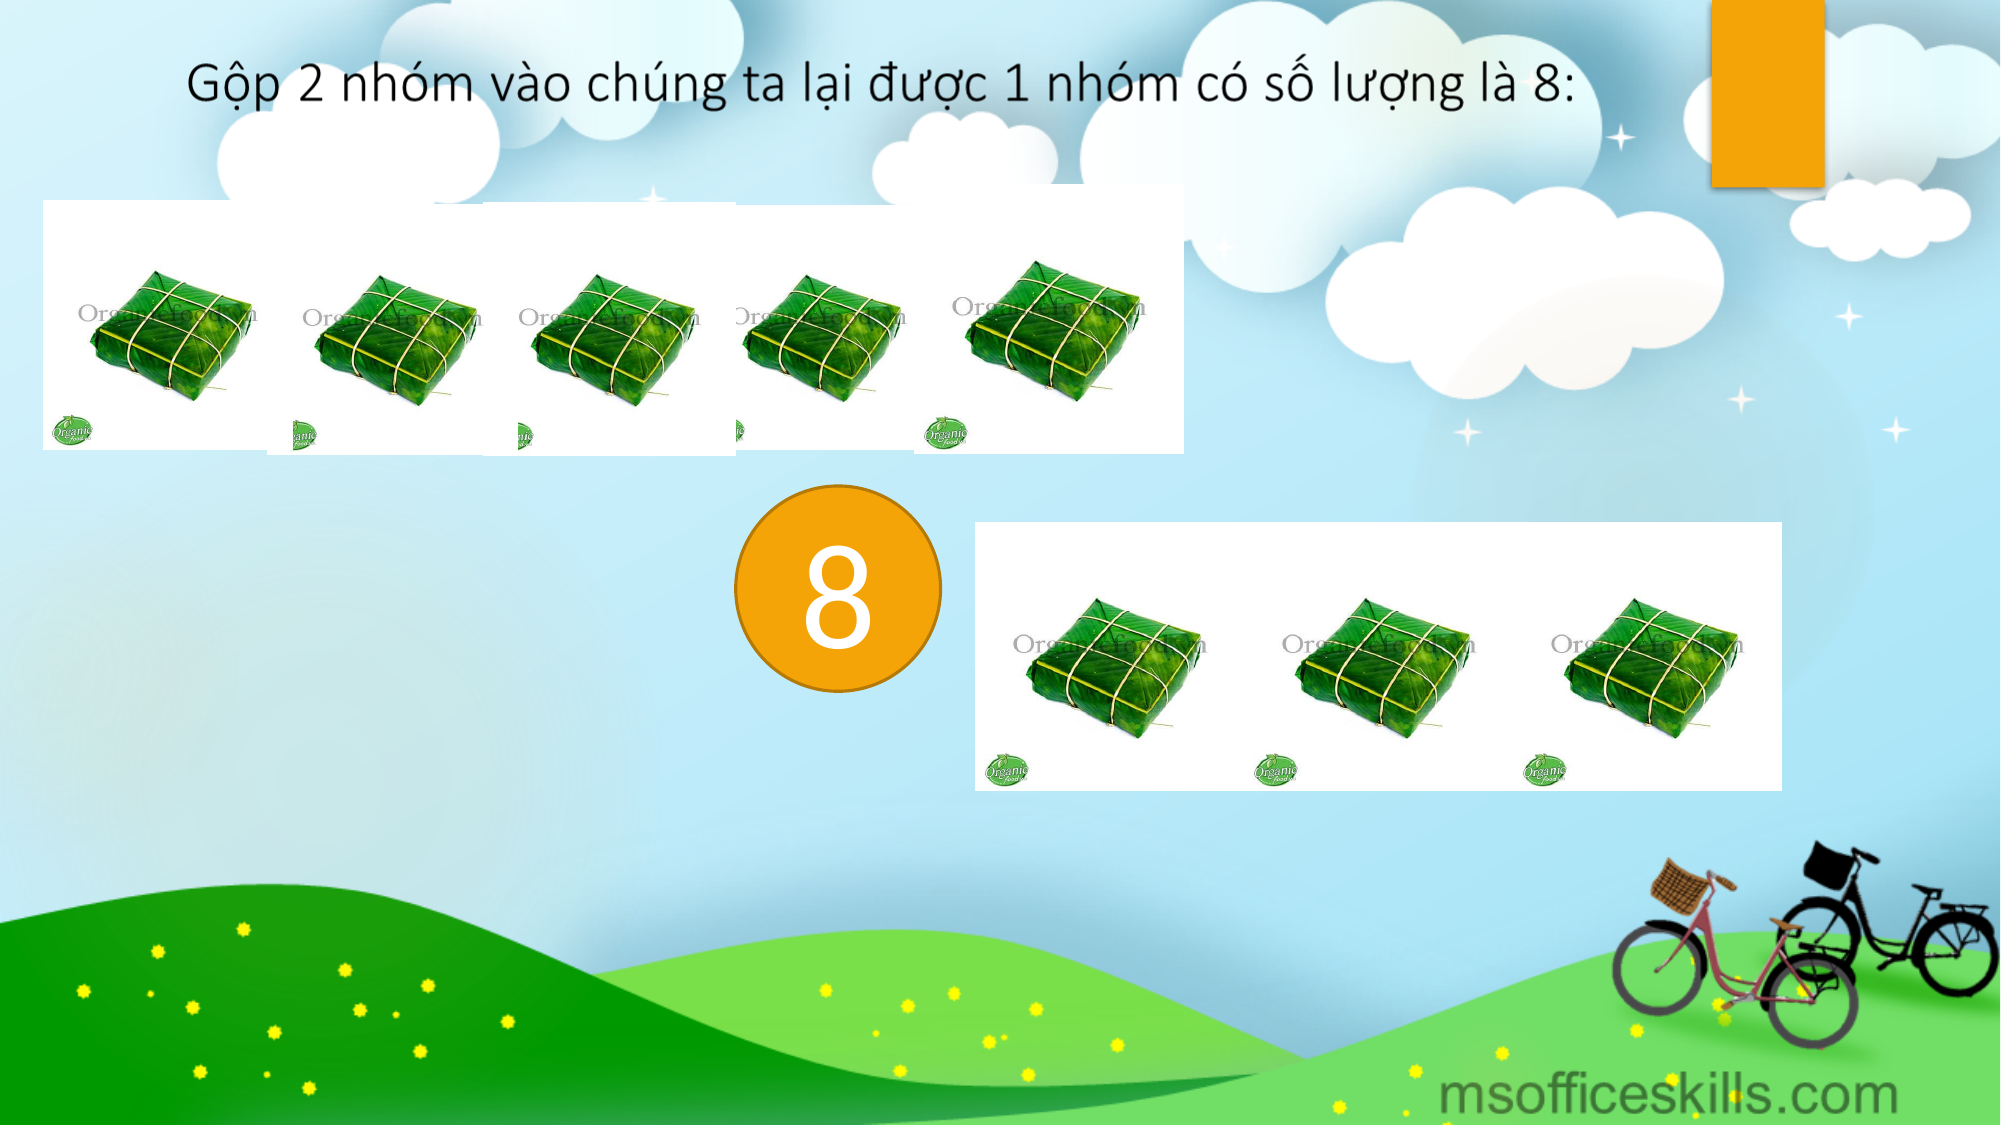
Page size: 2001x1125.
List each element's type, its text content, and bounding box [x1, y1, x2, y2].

text_box 8 [734, 484, 943, 693]
picture [0, 0, 2001, 1125]
